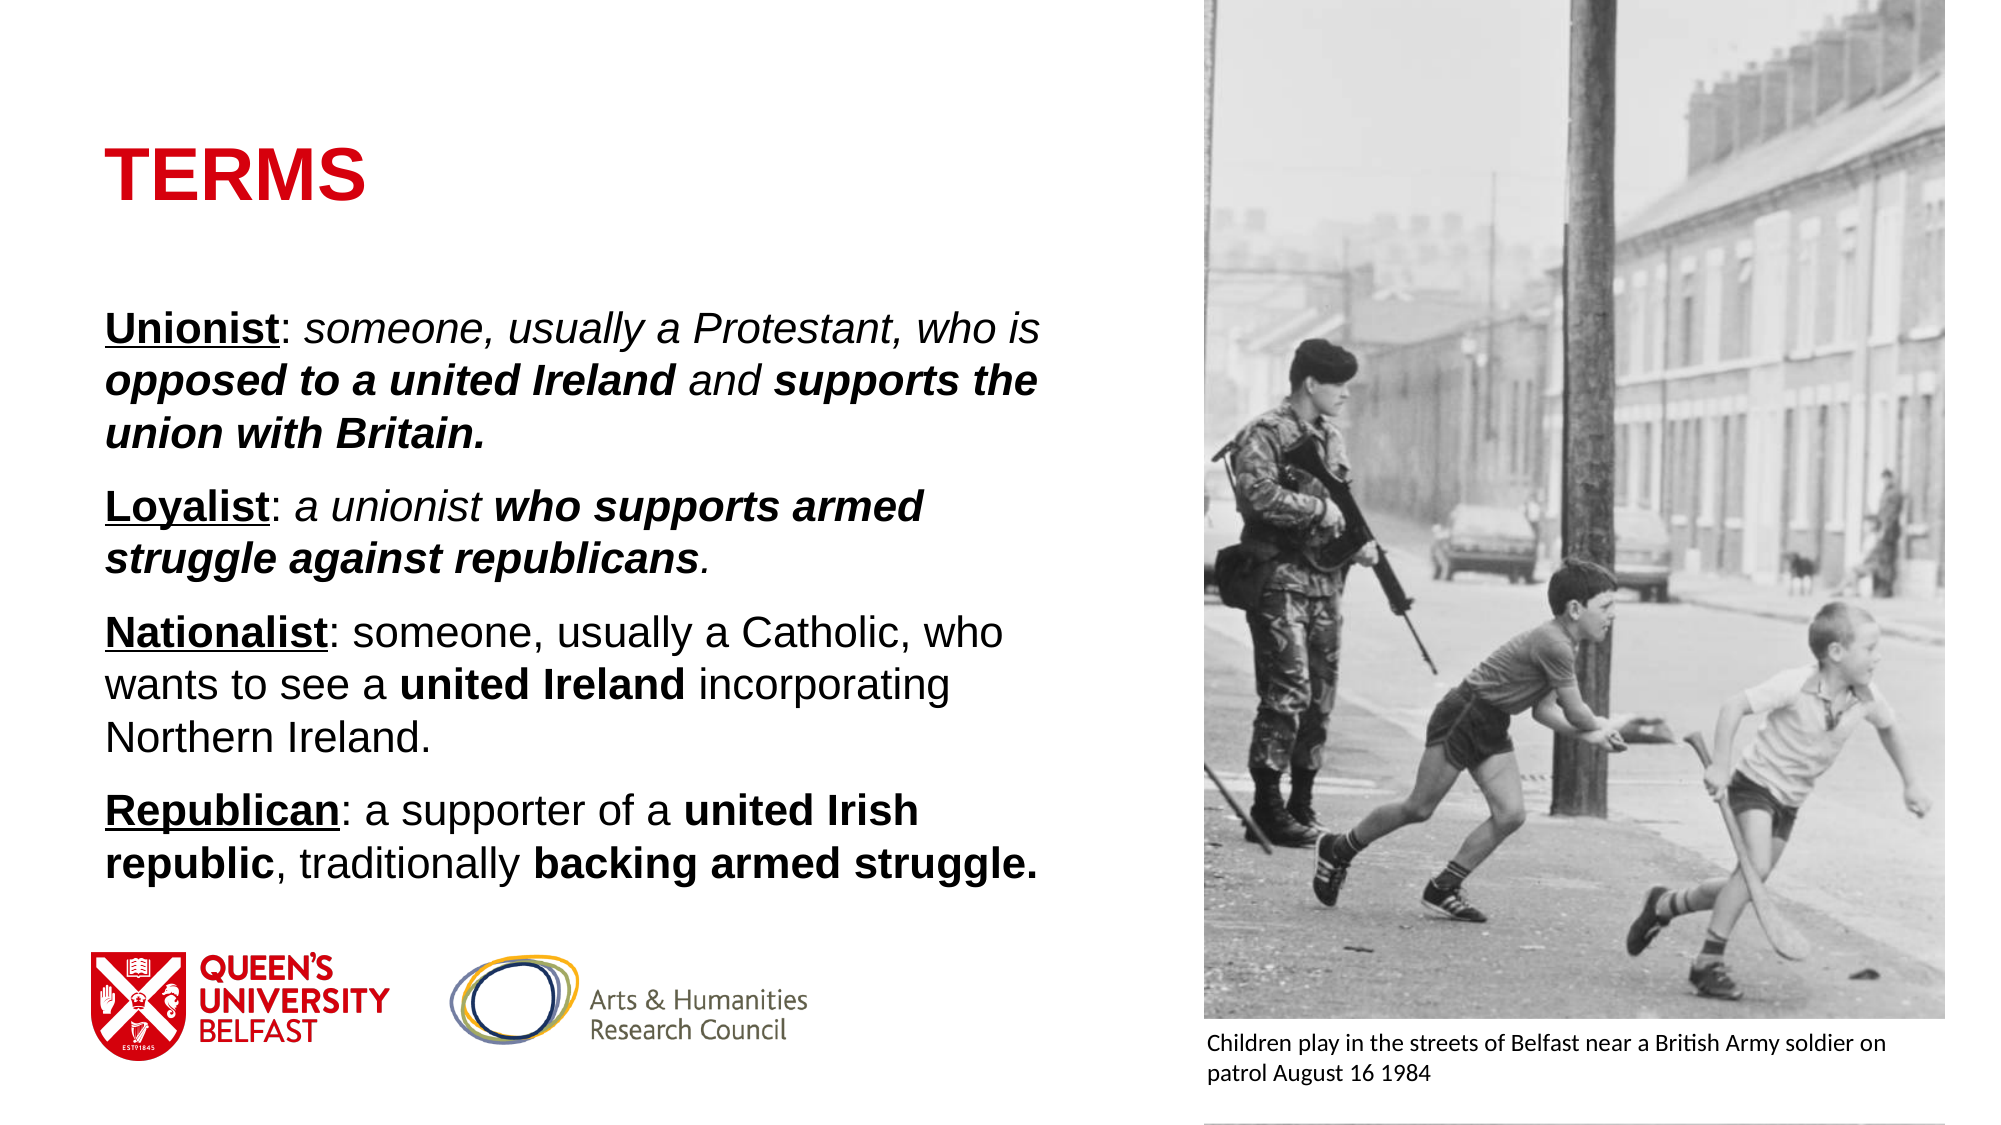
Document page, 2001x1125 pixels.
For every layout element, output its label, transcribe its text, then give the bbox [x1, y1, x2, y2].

list Unionist: someone, usually a Protestant, who is opposed to a united Ireland and supports the union with Britain. Loyalist: a unionist who supports armed struggle against republicans. Nationalist: someone, usually a Catholic, who wants to see a united Ireland incorporating Northern Ireland. Republican: a supporter of a united Irish republic, traditionally backing armed struggle. [90, 292, 1072, 819]
picture [1149, 0, 2000, 1125]
list TERMS [90, 127, 1008, 292]
picture [435, 946, 821, 1053]
picture [90, 948, 391, 1065]
